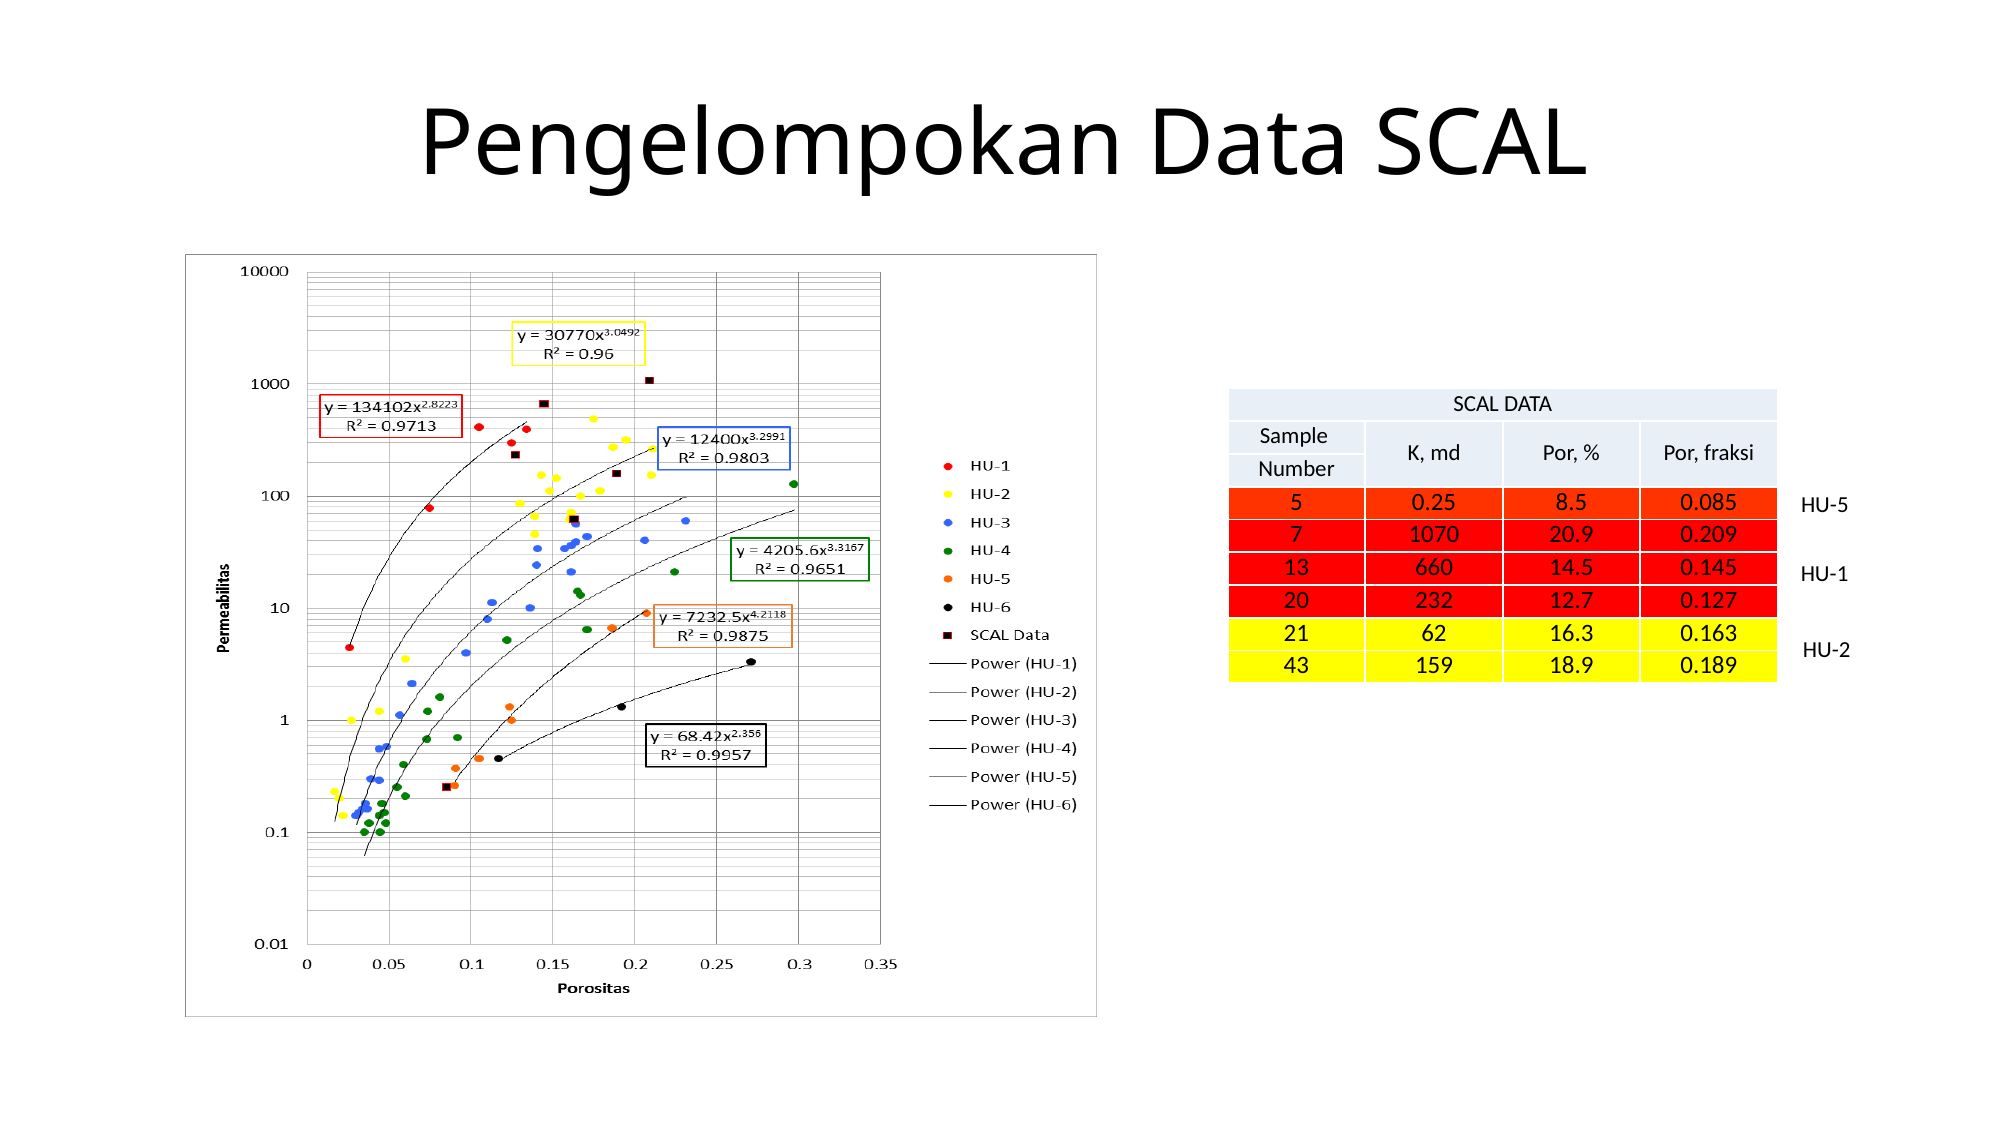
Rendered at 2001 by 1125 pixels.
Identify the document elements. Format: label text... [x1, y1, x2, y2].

table_cell 0.145 [1641, 553, 1777, 584]
picture [185, 254, 1097, 1017]
text_box HU-1 [1786, 550, 1896, 593]
table_cell 0.25 [1366, 488, 1502, 519]
table_cell 12.7 [1504, 586, 1639, 617]
table_cell 13 [1229, 553, 1364, 584]
table_cell 1070 [1366, 520, 1502, 551]
table_cell Number [1229, 455, 1364, 486]
table_cell 20 [1229, 586, 1364, 617]
table_cell 0.189 [1641, 651, 1777, 682]
table_cell Por, % [1504, 422, 1639, 486]
table_cell 0.127 [1641, 586, 1777, 617]
table_header SCAL DATA [1229, 389, 1777, 420]
table_cell 5 [1229, 488, 1364, 519]
table_cell 18.9 [1504, 651, 1639, 682]
table_cell Por, fraksi [1641, 422, 1777, 486]
table_cell 20.9 [1504, 520, 1639, 551]
table_cell 43 [1229, 651, 1364, 682]
table_cell 0.163 [1641, 619, 1777, 650]
table_cell 8.5 [1504, 488, 1639, 519]
table_cell 16.3 [1504, 619, 1639, 650]
table_cell 660 [1366, 553, 1502, 584]
title Pengelompokan Data SCAL [141, 36, 1867, 255]
table_cell 7 [1229, 520, 1364, 551]
text_box HU-2 [1788, 627, 1898, 670]
text_box HU-5 [1786, 482, 1897, 525]
table_cell Sample [1229, 422, 1364, 453]
table_cell 0.209 [1641, 520, 1777, 551]
table_cell K, md [1366, 422, 1502, 486]
table_cell 232 [1366, 586, 1502, 617]
table_cell 0.085 [1641, 488, 1777, 519]
table_cell 14.5 [1504, 553, 1639, 584]
table_cell 62 [1366, 619, 1502, 650]
table_cell 159 [1366, 651, 1502, 682]
table_cell 21 [1229, 619, 1364, 650]
